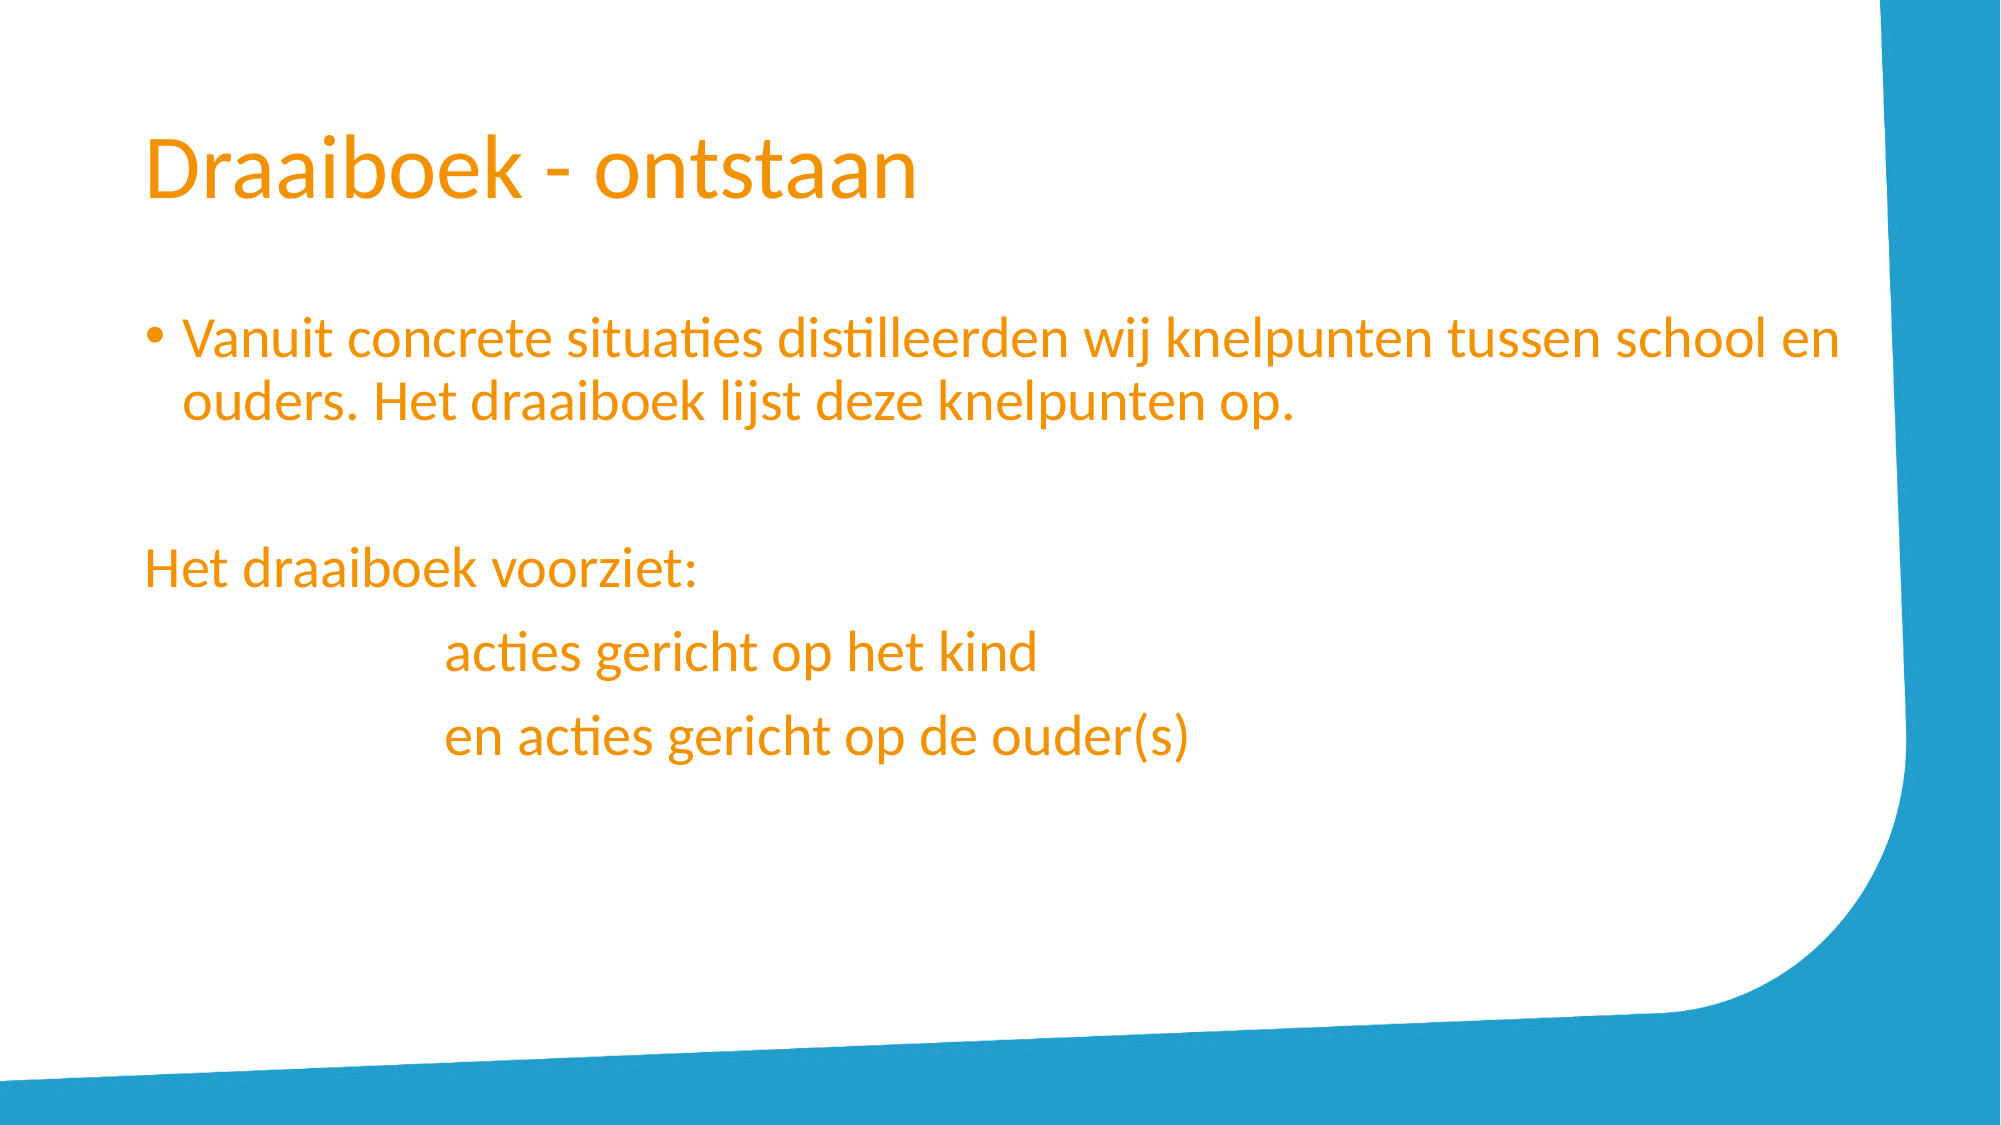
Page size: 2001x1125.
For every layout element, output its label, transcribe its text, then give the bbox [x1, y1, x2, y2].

title Draaiboek - ontstaan [136, 59, 1863, 278]
picture [0, 0, 2001, 1125]
list Vanuit concrete situaties distilleerden wij knelpunten tussen school en ouders. Het draaiboek lijst deze knelpunten op. Het draaiboek voorziet: acties gericht op het kind en acties gericht op de ouder(s) [136, 298, 1863, 1014]
